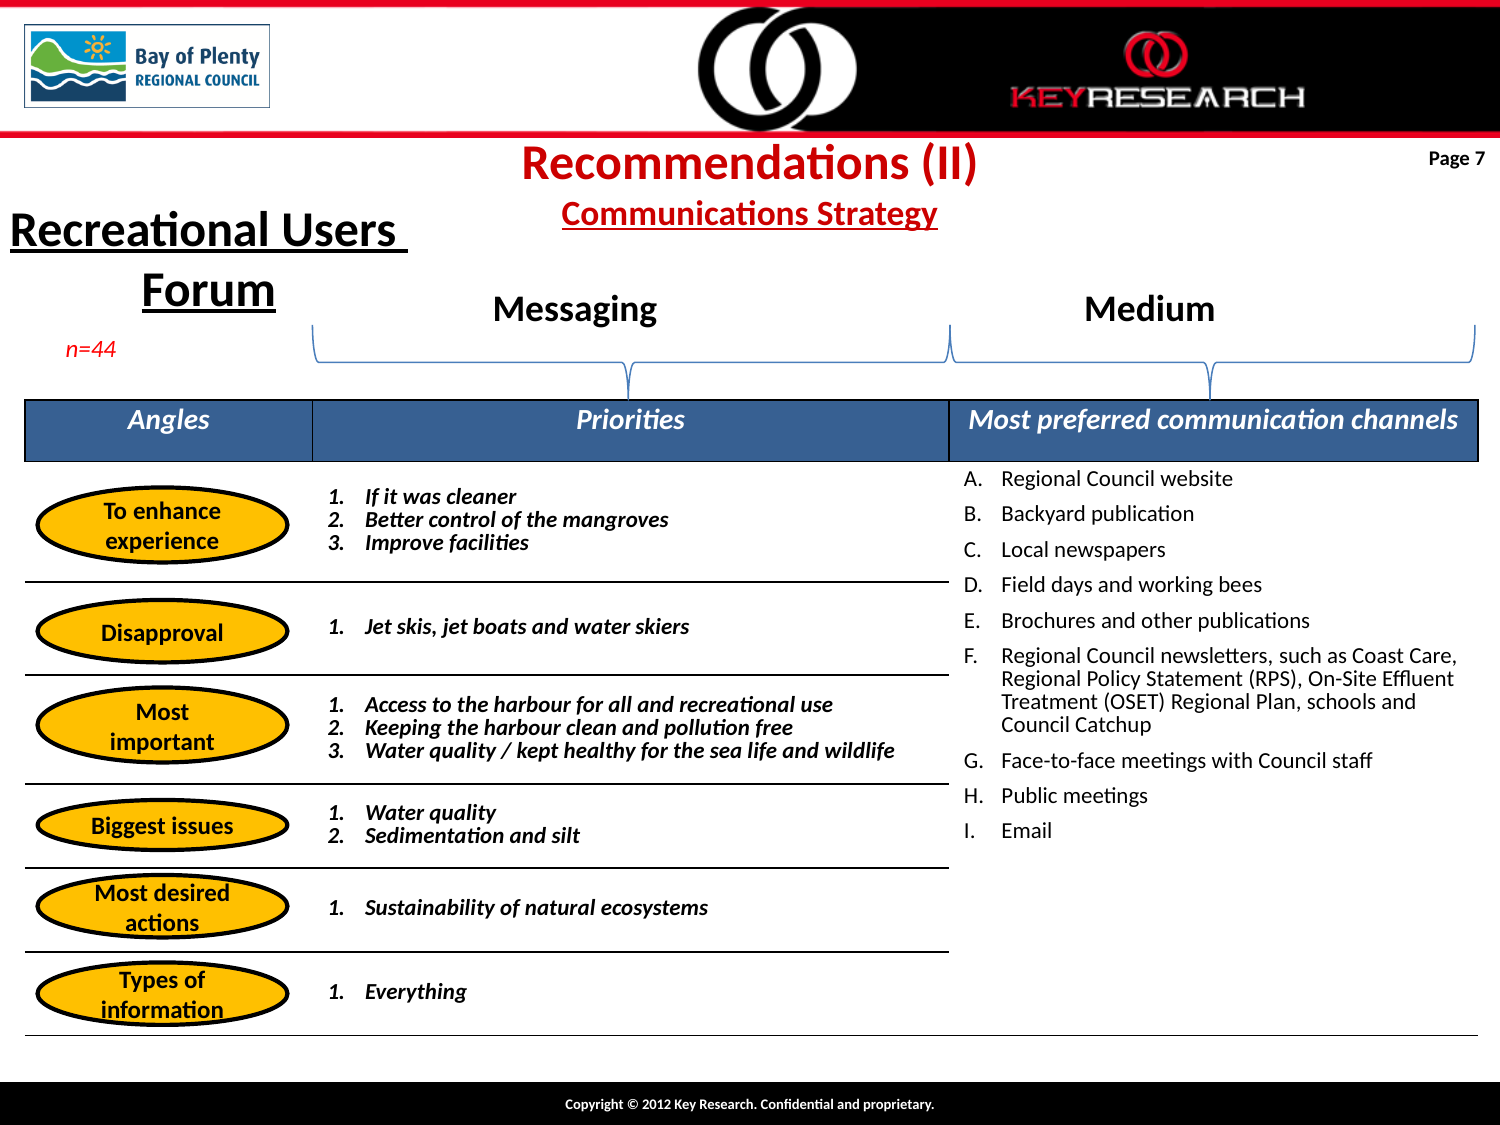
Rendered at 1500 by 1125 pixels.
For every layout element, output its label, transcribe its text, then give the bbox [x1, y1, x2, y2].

table_cell If it was cleaner Better control of the mangroves Improve facilities [312, 462, 949, 581]
text_box Medium [962, 276, 1338, 324]
text_box Disapproval [35, 597, 290, 665]
table_cell [25, 953, 312, 1035]
text_box Recommendations (II) Communications Strategy [0, 112, 1500, 250]
text_box Page 7 [1374, 137, 1500, 203]
table_cell Regional Council website Backyard publication Local newspapers Field days and working bees Brochures and other publications Regional Council newsletters, such as Coast Care, Regional Policy Statement (RPS), On-Site Effluent Treatment (OSET) Regional Plan, schools and Council Catchup Face-to-face meetings with Council staff Public meetings Email [949, 462, 1478, 1035]
text_box Messaging [387, 276, 763, 324]
text_box [949, 324, 1476, 401]
table_cell [25, 583, 312, 674]
picture [0, 0, 1500, 112]
table_cell Sustainability of natural ecosystems [312, 869, 949, 951]
table_header Angles [26, 401, 312, 461]
table_cell [25, 785, 312, 867]
table_header Most preferred communication channels [950, 401, 1477, 461]
text_box Biggest issues [35, 797, 290, 853]
table_cell Water quality Sedimentation and silt [312, 785, 949, 867]
table_cell [25, 869, 312, 951]
table_header Priorities [313, 401, 948, 461]
table_cell [25, 676, 312, 783]
table_cell Access to the harbour for all and recreational use Keeping the harbour clean and pollution free Water quality / kept healthy for the sea life and wildlife [312, 676, 949, 783]
text_box Most desired actions [35, 872, 290, 940]
text_box Most important [35, 685, 290, 765]
text_box To enhance experience [35, 485, 290, 565]
text_box Recreational Users Forum [0, 188, 423, 324]
table_cell Everything [312, 953, 949, 1035]
text_box Types of information [35, 960, 290, 1027]
text_box n=44 [50, 324, 132, 370]
text_box [311, 324, 950, 401]
table_cell [25, 462, 312, 581]
table_cell Jet skis, jet boats and water skiers [312, 583, 949, 674]
